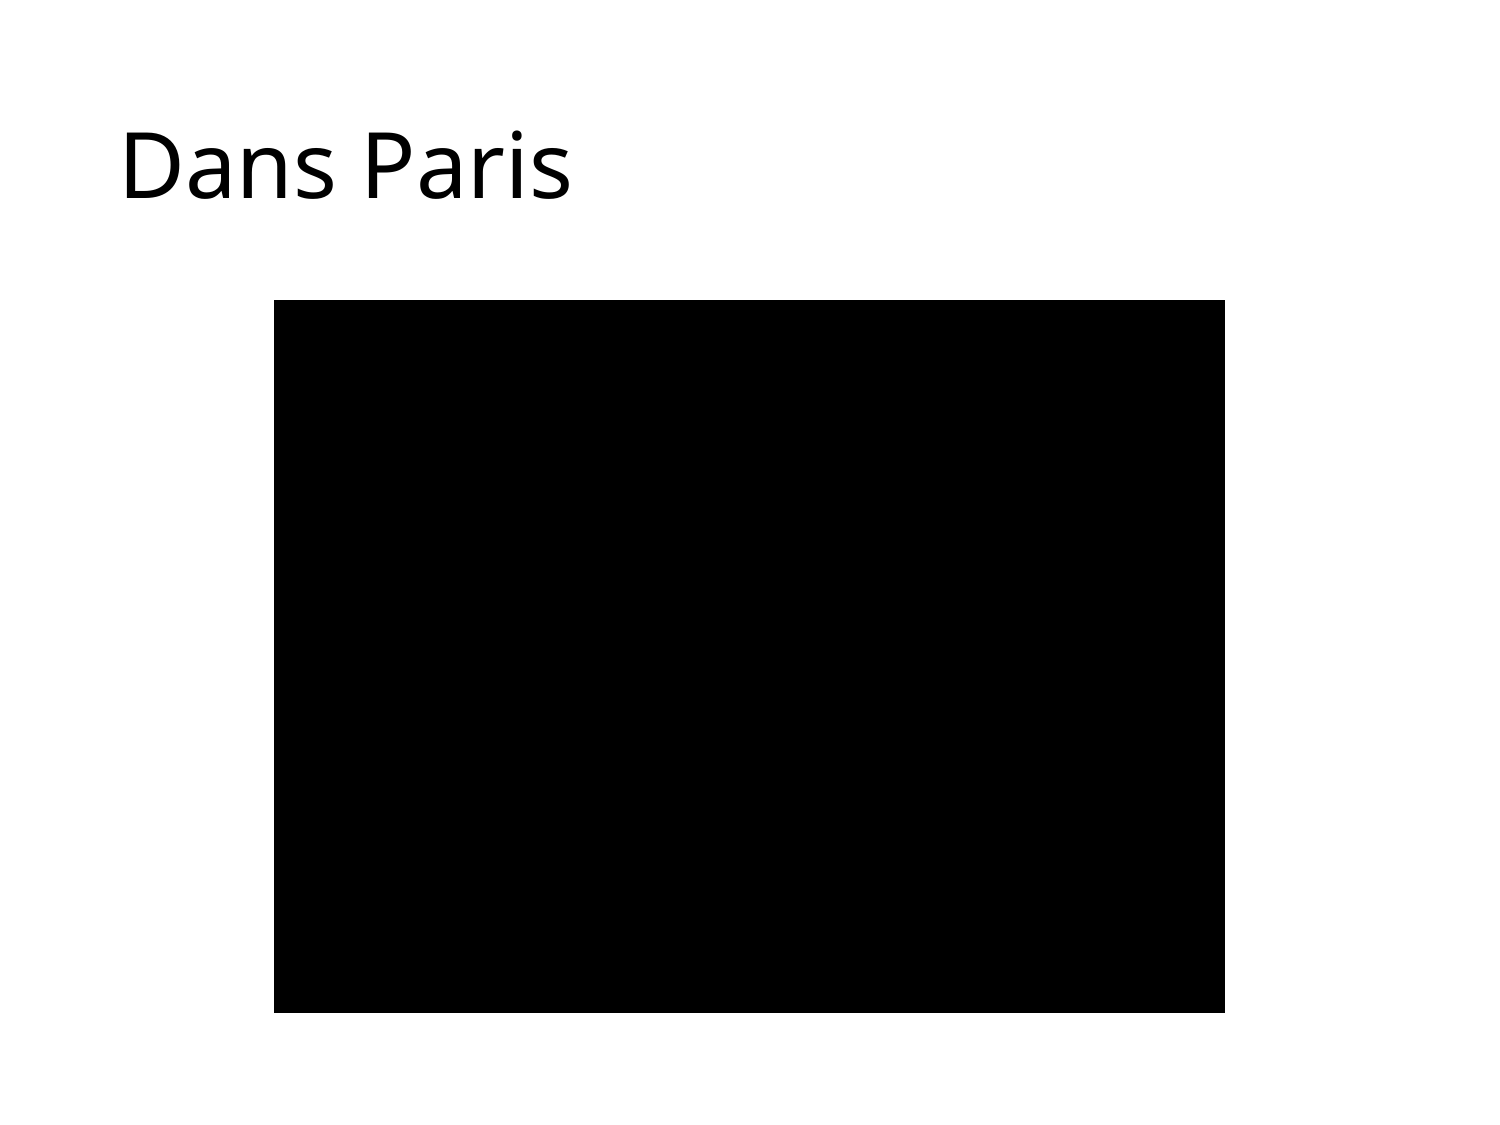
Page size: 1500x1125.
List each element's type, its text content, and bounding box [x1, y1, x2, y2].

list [273, 299, 1226, 1014]
title Dans Paris [103, 59, 1397, 278]
